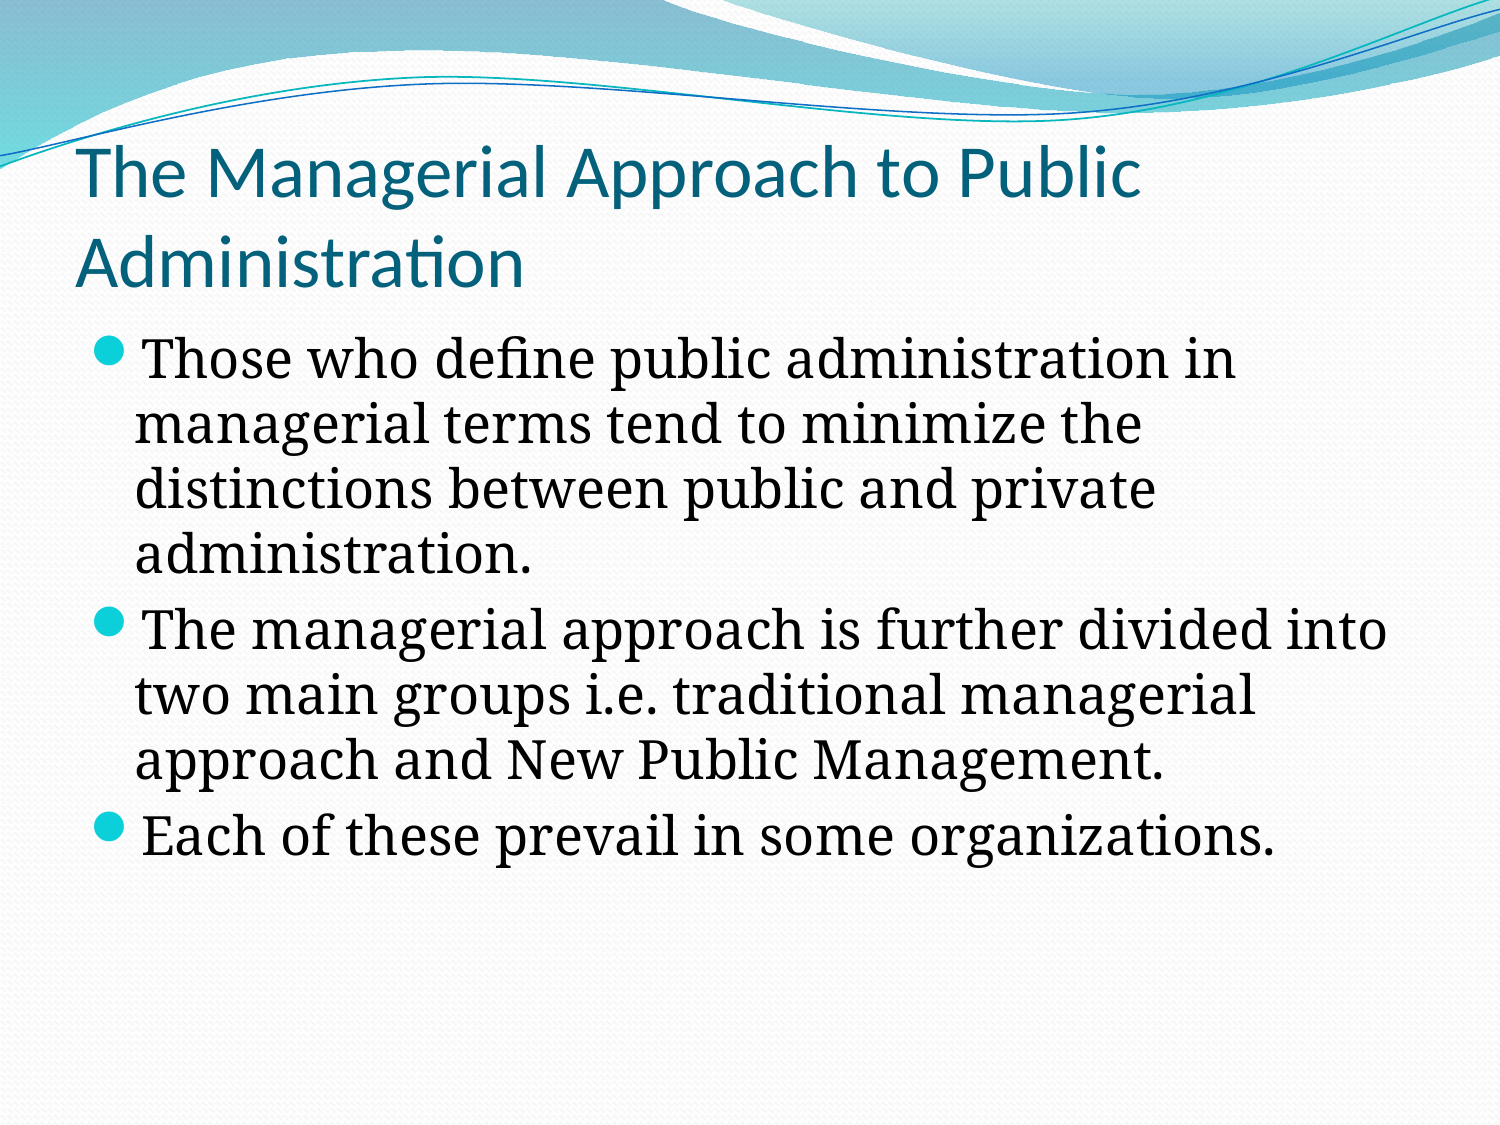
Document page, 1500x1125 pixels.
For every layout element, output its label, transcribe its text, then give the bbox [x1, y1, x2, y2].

title The Managerial Approach to Public Administration [75, 115, 1425, 303]
list Those who define public administration in managerial terms tend to minimize the distinctions between public and private administration. The managerial approach is further divided into two main groups i.e. traditional managerial approach and New Public Management. Each of these prevail in some organizations. [75, 317, 1425, 1038]
